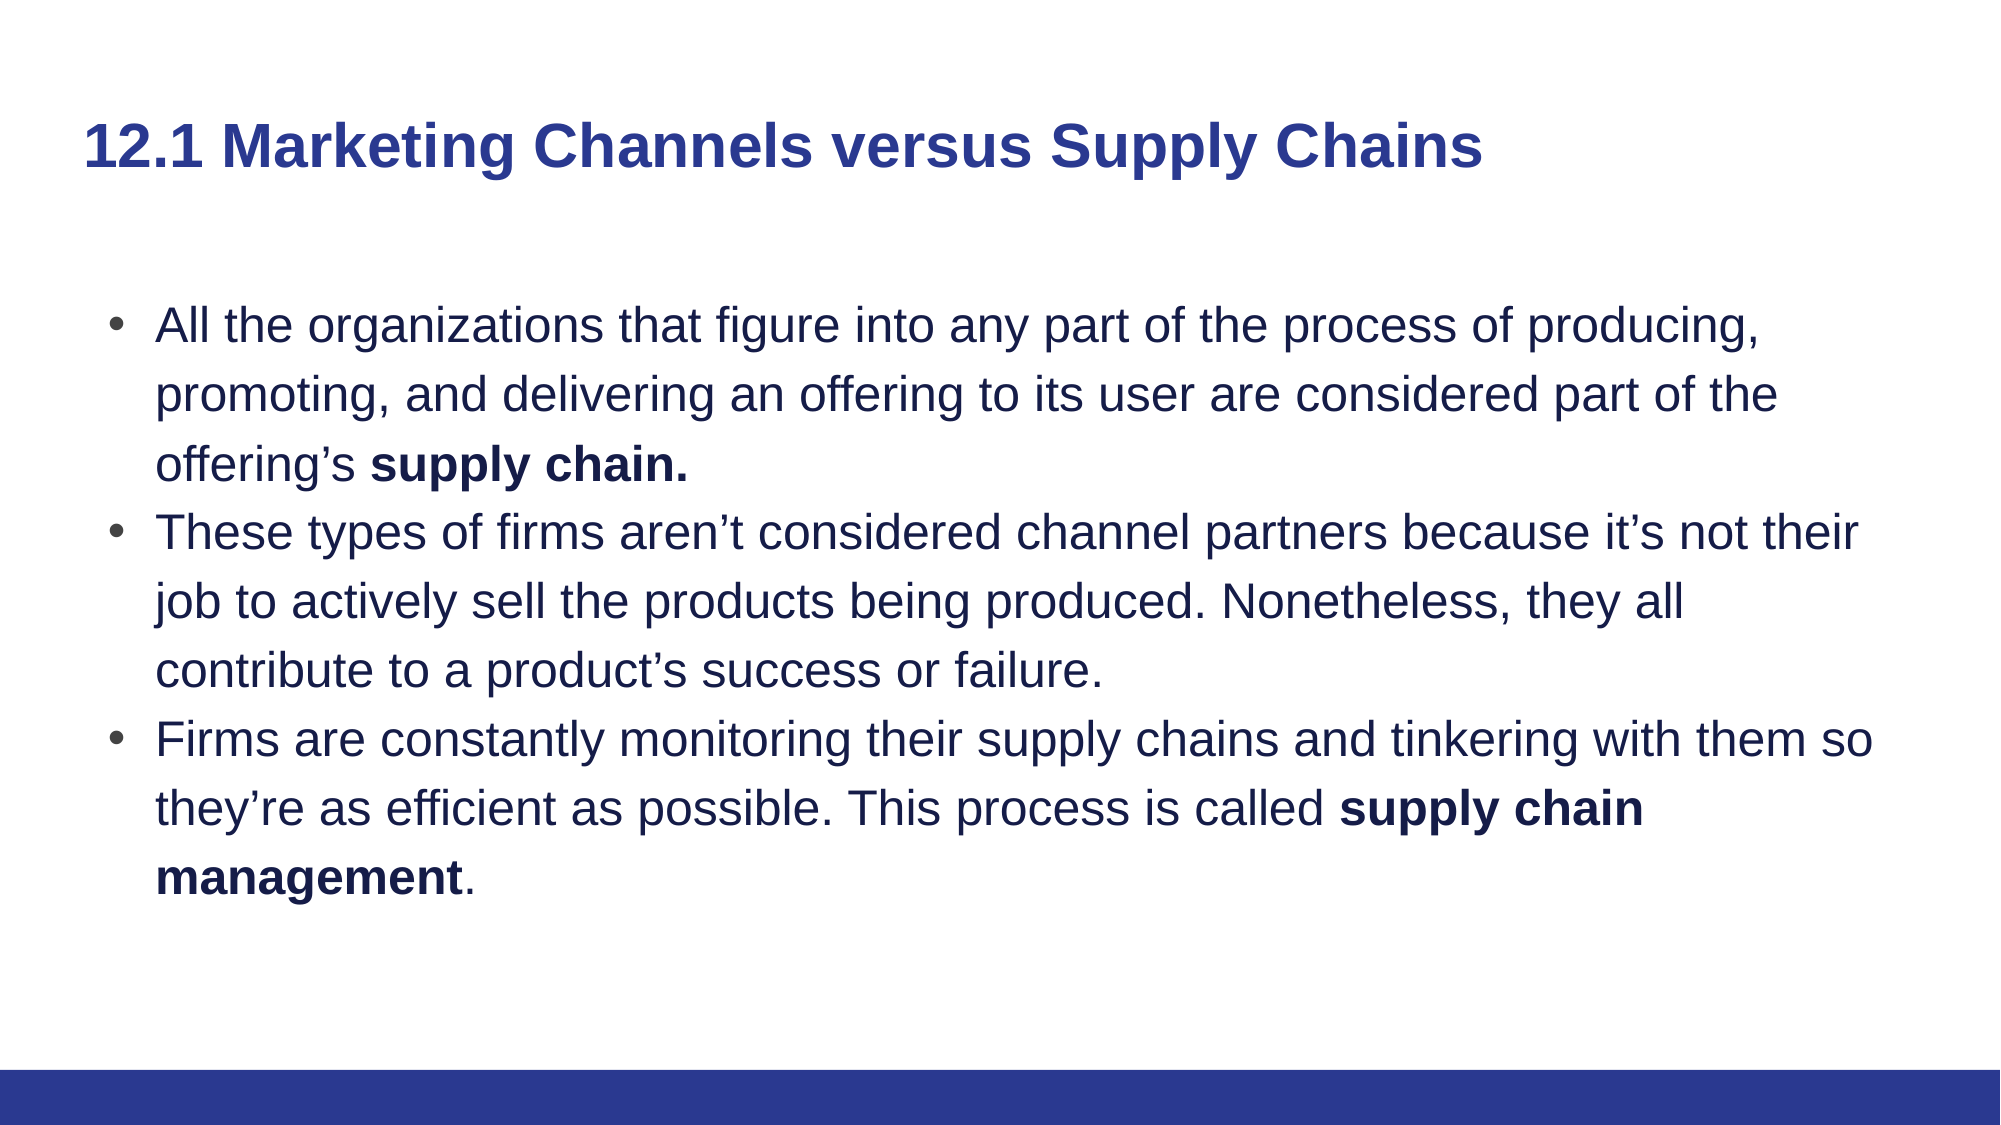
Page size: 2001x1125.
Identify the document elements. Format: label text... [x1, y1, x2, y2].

list All the organizations that figure into any part of the process of producing, promoting, and delivering an offering to its user are considered part of the offering’s supply chain. These types of firms aren’t considered channel partners because it’s not their job to actively sell the products being produced. Nonetheless, they all contribute to a product’s success or failure. Firms are constantly monitoring their supply chains and tinkering with them so they’re as efficient as possible. This process is called supply chain management. [68, 268, 1932, 1036]
title 12.1 Marketing Channels versus Supply Chains [68, 89, 1932, 223]
